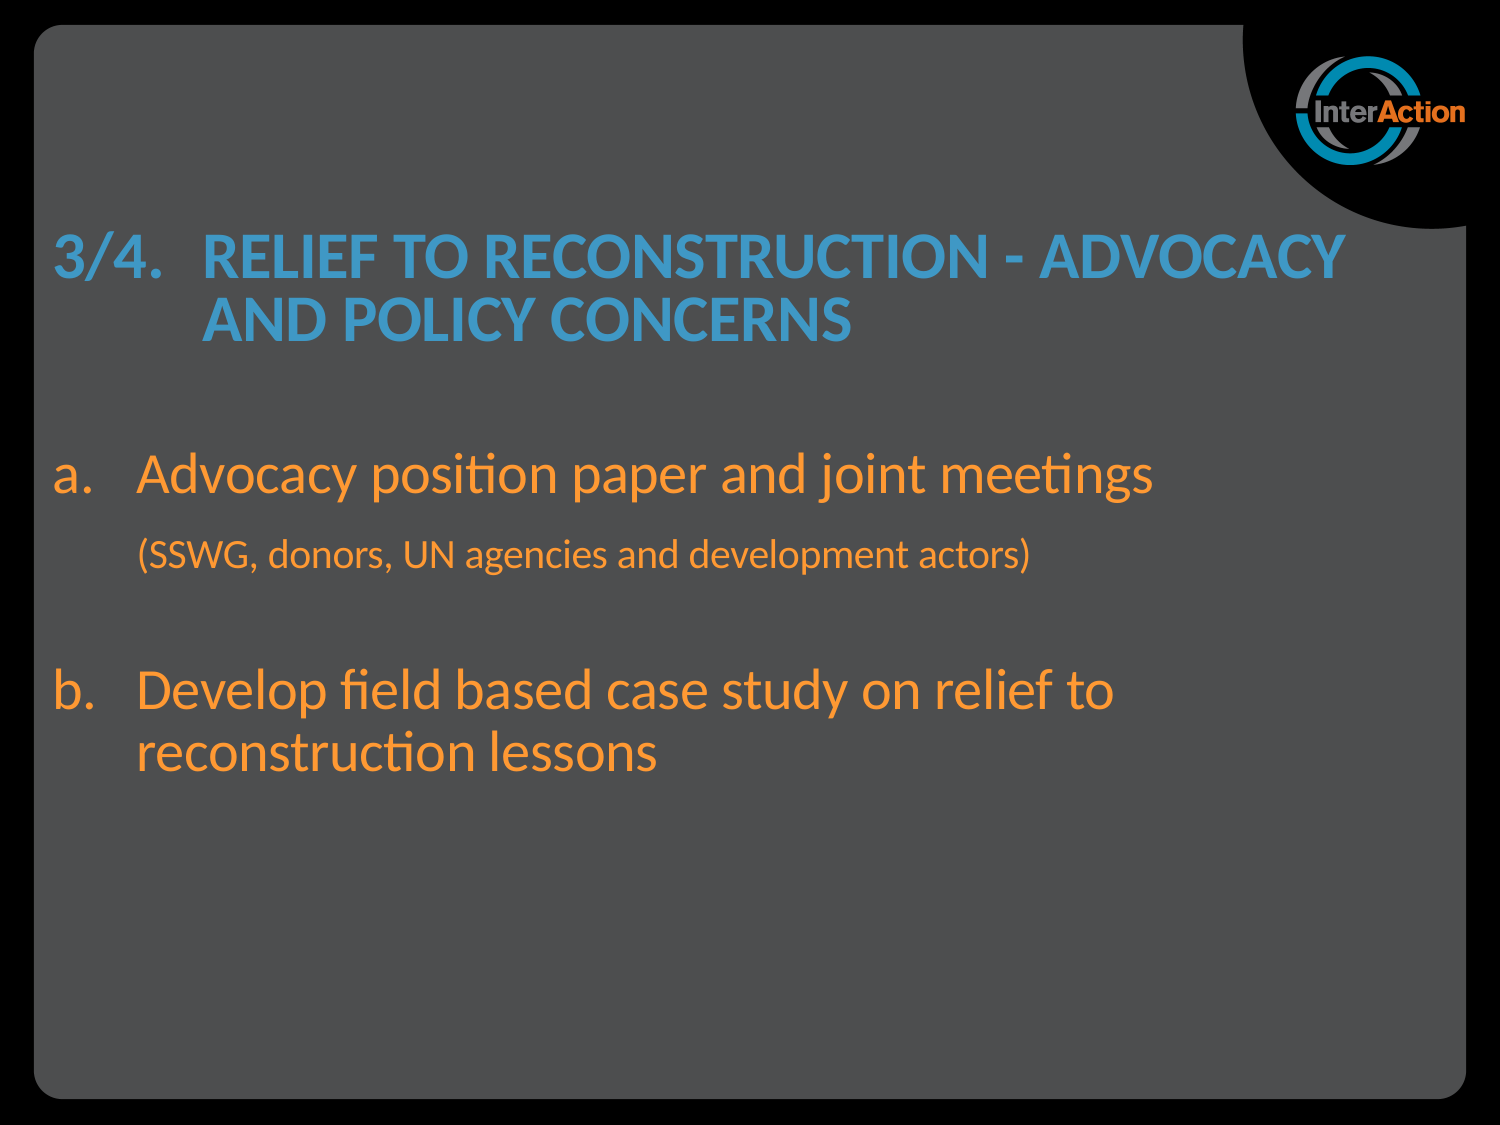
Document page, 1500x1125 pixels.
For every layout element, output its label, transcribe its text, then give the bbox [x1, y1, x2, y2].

picture [0, 0, 1500, 1125]
list 3/4. Relief to reconstruction - advocacy and policy concerns Advocacy position paper and joint meetings (SSWG, donors, UN agencies and development actors) Develop field based case study on relief to reconstruction lessons [37, 149, 1463, 1088]
